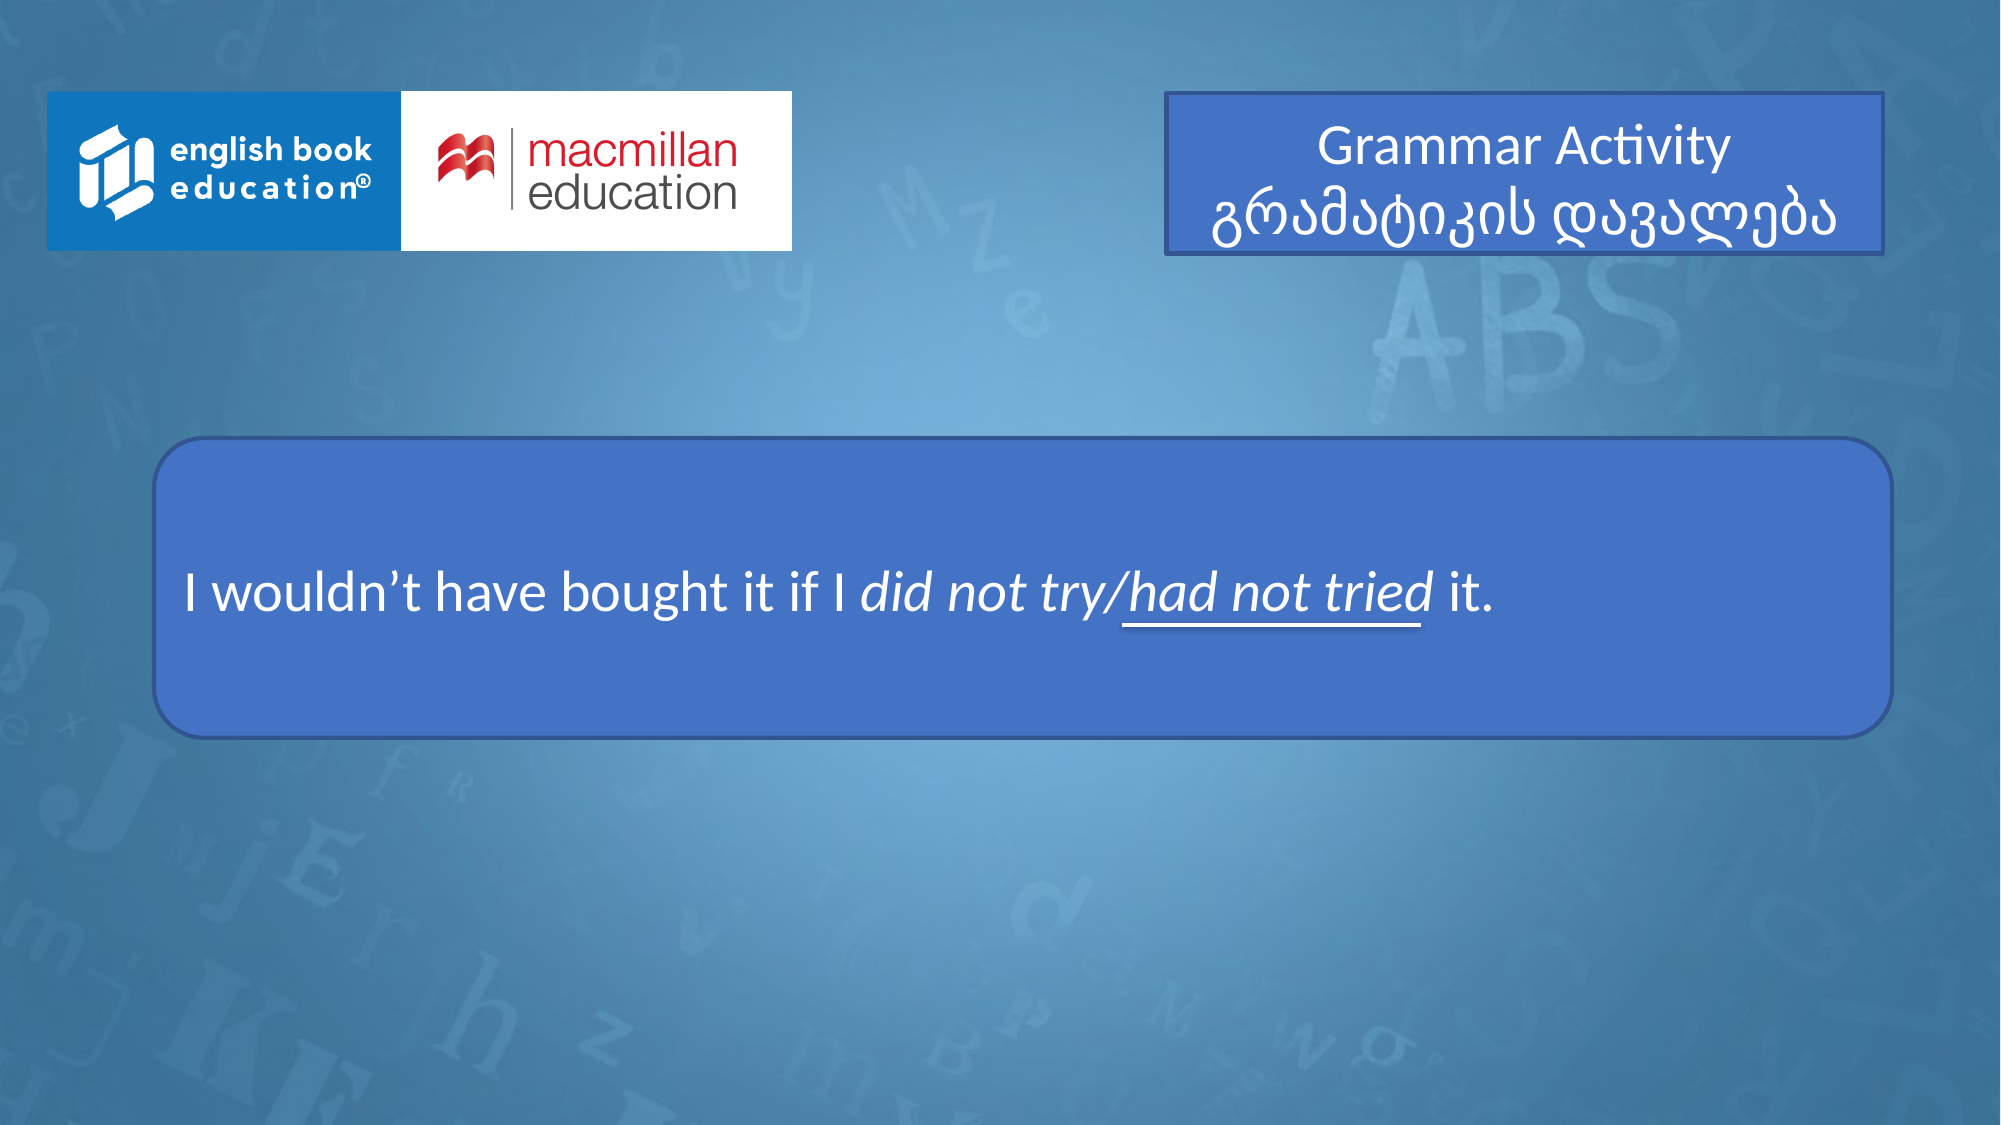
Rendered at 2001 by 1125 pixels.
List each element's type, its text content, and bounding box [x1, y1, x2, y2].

text_box [144, 76, 1902, 1042]
picture [0, 0, 2001, 1125]
text_box Grammar Activity გრამატიკის დავალება [1164, 91, 1885, 256]
text_box I wouldn’t have bought it if I did not try/had not tried it. [151, 435, 1895, 740]
